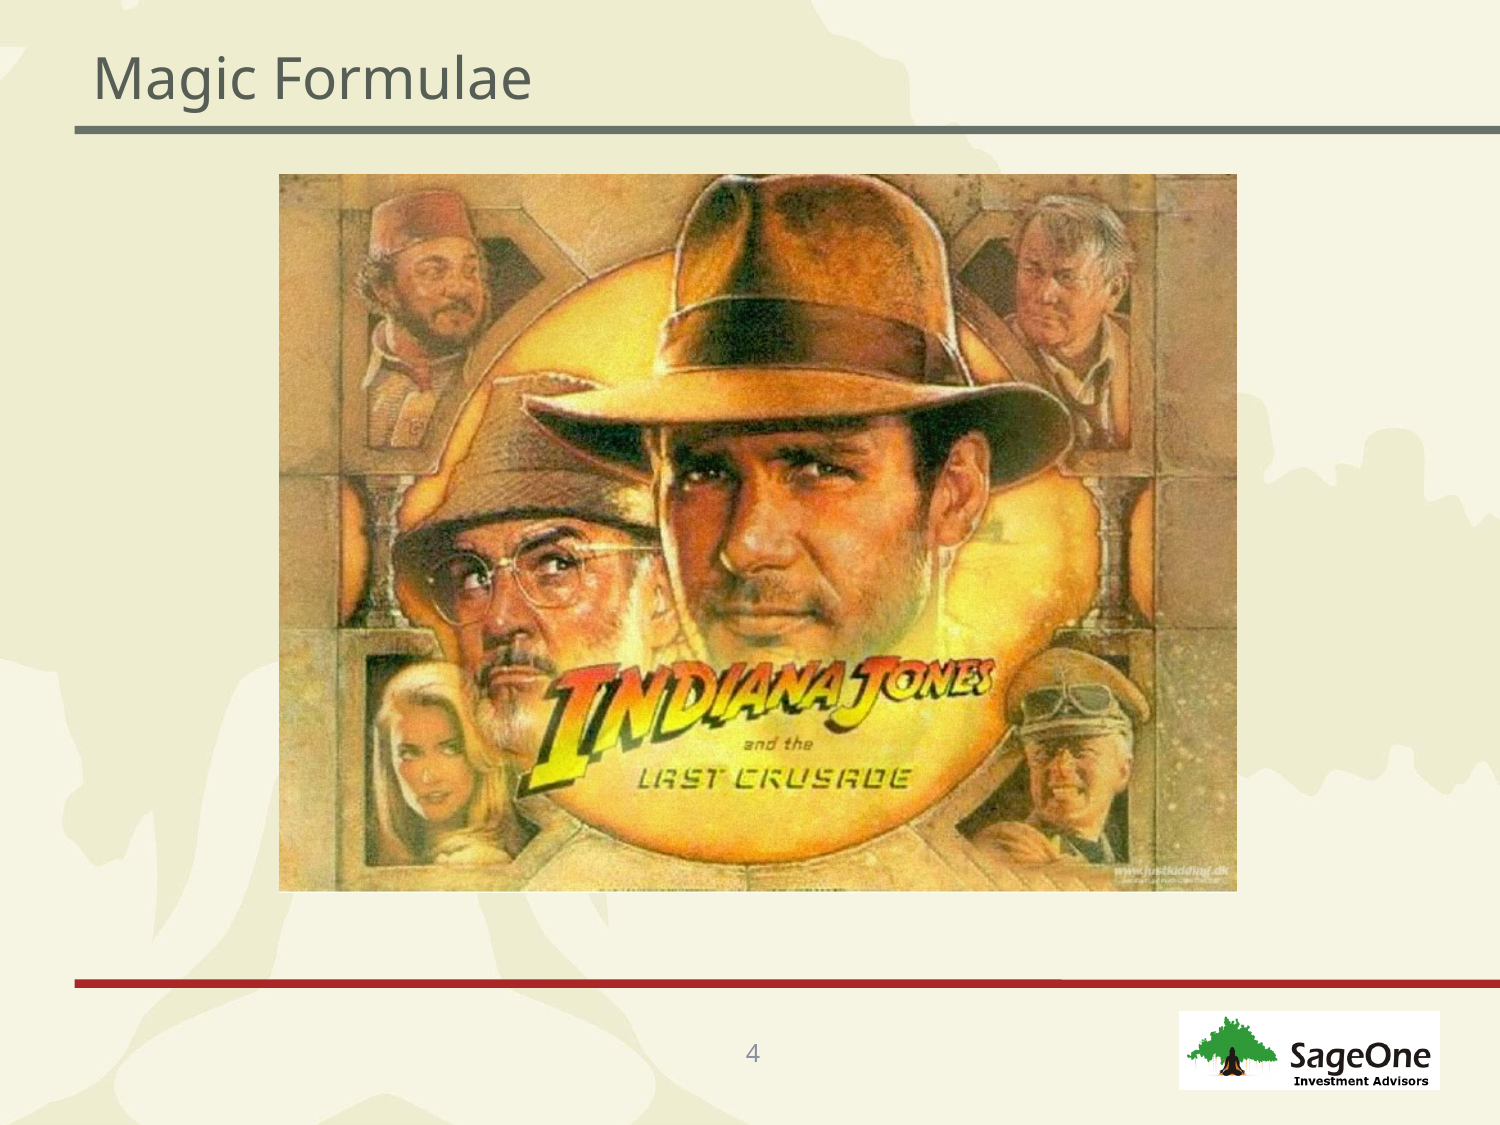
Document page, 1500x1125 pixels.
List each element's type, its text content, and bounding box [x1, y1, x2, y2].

title Magic Formulae [92, 54, 1445, 120]
slide_number 4 [584, 1024, 922, 1084]
picture [0, 0, 1500, 1125]
